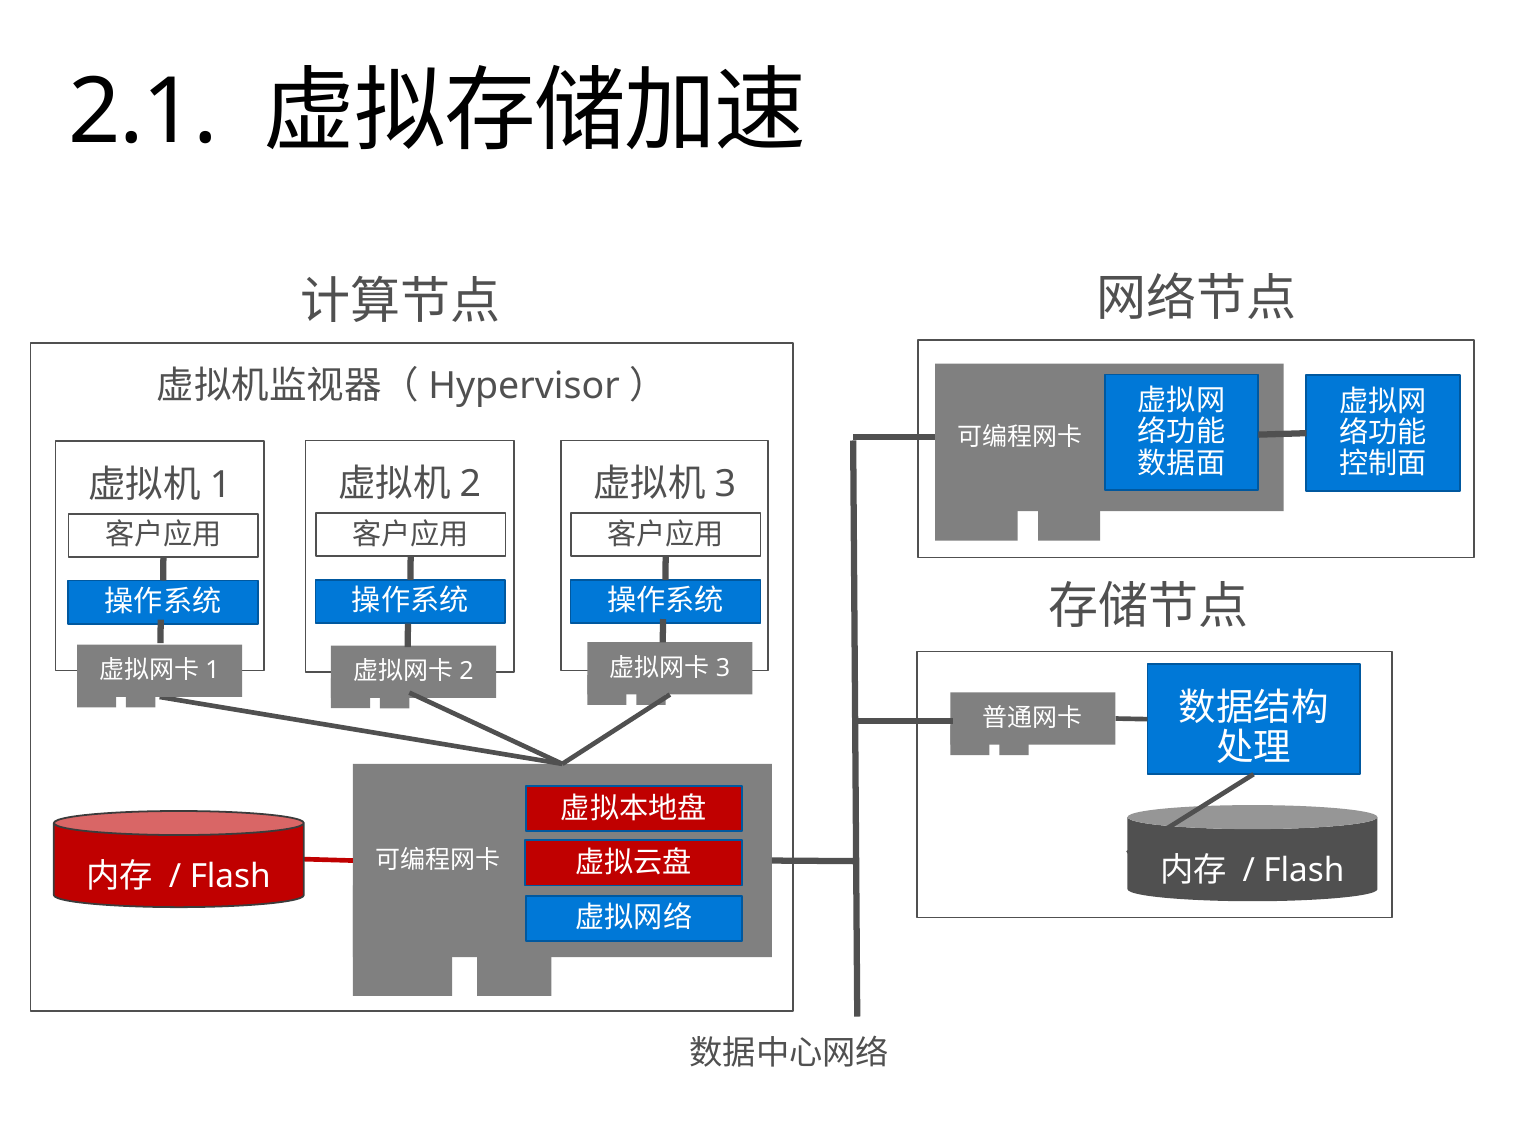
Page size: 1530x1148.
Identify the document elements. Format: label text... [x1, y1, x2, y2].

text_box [561, 694, 671, 765]
text_box 计算节点 [270, 251, 531, 354]
text_box 网络节点 [1066, 248, 1327, 351]
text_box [76, 644, 243, 708]
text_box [950, 692, 1116, 756]
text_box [352, 763, 773, 997]
title 2.1. 虚拟存储加速 [45, 48, 1485, 199]
text_box 虚拟机2 [305, 440, 515, 673]
text_box 操作系统 [315, 579, 506, 624]
text_box 操作系统 [67, 580, 259, 625]
text_box 虚拟网络功能控制面 [1305, 374, 1461, 492]
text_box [587, 642, 753, 706]
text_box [159, 696, 409, 765]
text_box [917, 339, 1475, 558]
text_box 虚拟机监视器（Hypervisor） [30, 342, 794, 1012]
text_box 存储节点 [1019, 556, 1280, 658]
text_box 客户应用 [570, 512, 761, 557]
text_box 客户应用 [315, 512, 506, 557]
text_box 数据结构处理 [1147, 663, 1361, 775]
text_box 数据中心网络 [659, 1017, 920, 1090]
text_box 客户应用 [68, 513, 259, 558]
text_box 内存 / Flash [1127, 805, 1378, 902]
text_box [916, 651, 1393, 918]
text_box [934, 363, 1284, 541]
text_box 虚拟机3 [560, 440, 769, 671]
text_box 内存 / Flash [52, 810, 305, 909]
text_box 操作系统 [570, 579, 761, 624]
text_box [330, 645, 497, 709]
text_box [409, 692, 563, 765]
text_box 虚拟机1 [55, 440, 265, 671]
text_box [852, 440, 858, 1017]
